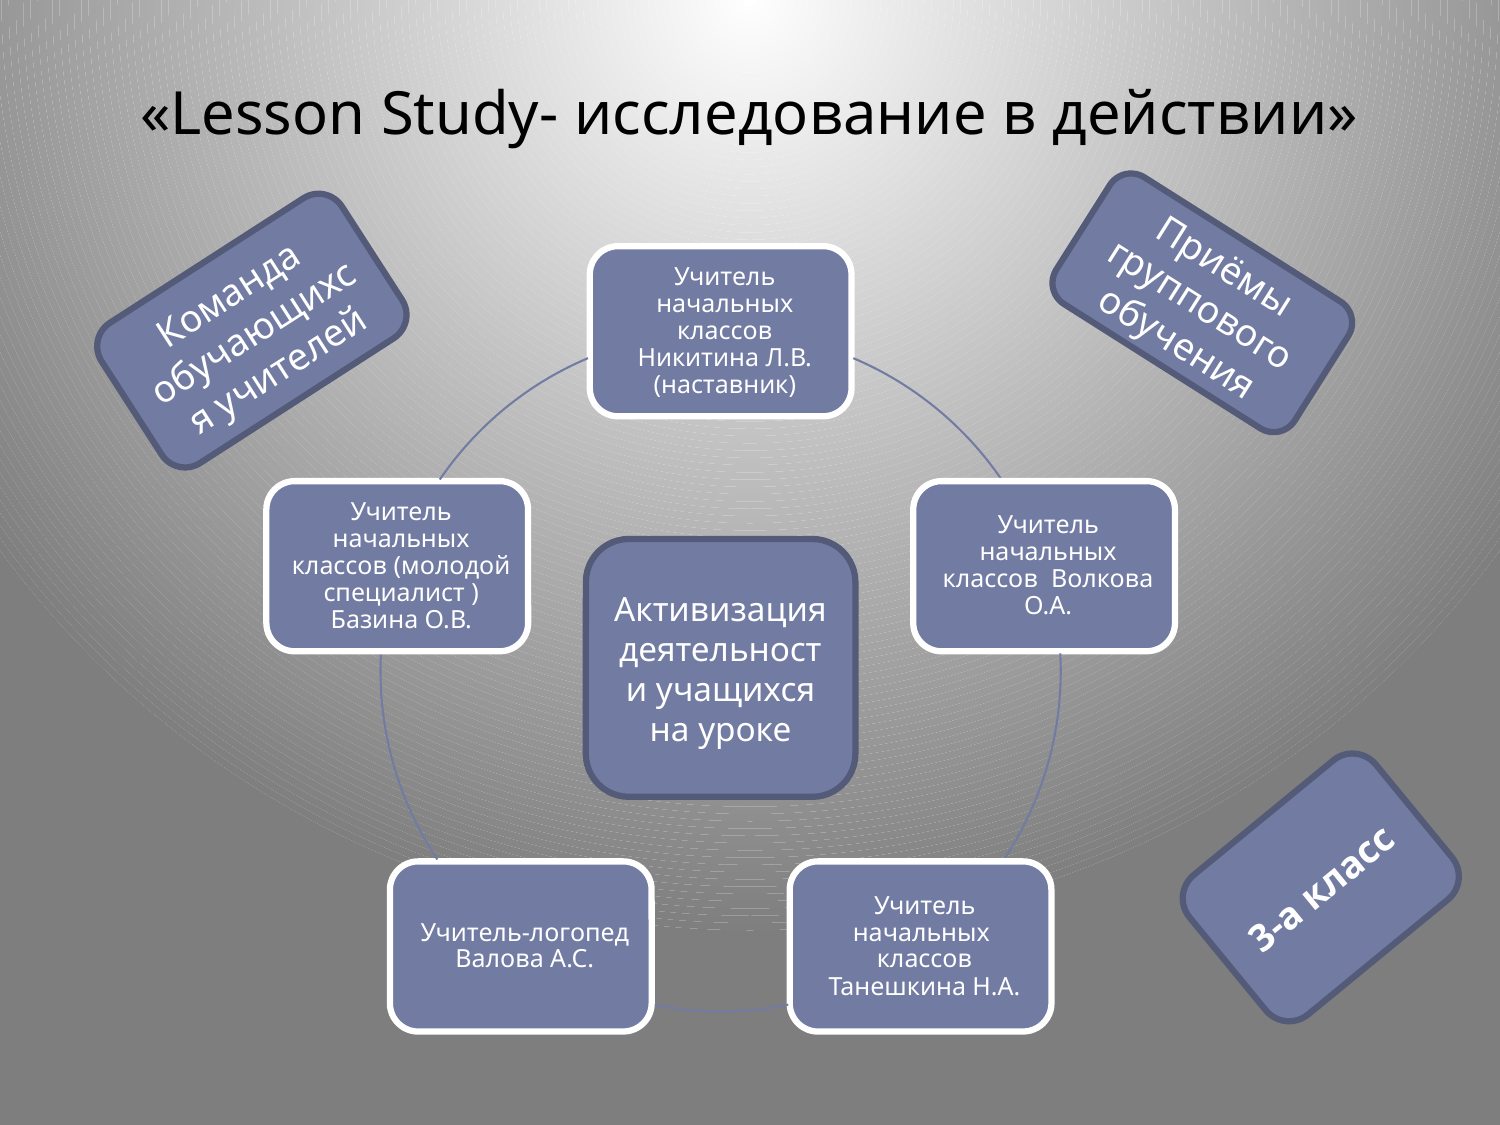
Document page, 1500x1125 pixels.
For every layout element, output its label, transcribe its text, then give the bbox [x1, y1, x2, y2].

title «Lesson Study- исследование в действии» [75, 45, 1425, 176]
text_box Команда обучающихся учителей [240, 190, 364, 235]
text_box Приёмы группового обучения [1074, 170, 1242, 235]
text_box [0, 248, 1498, 1040]
